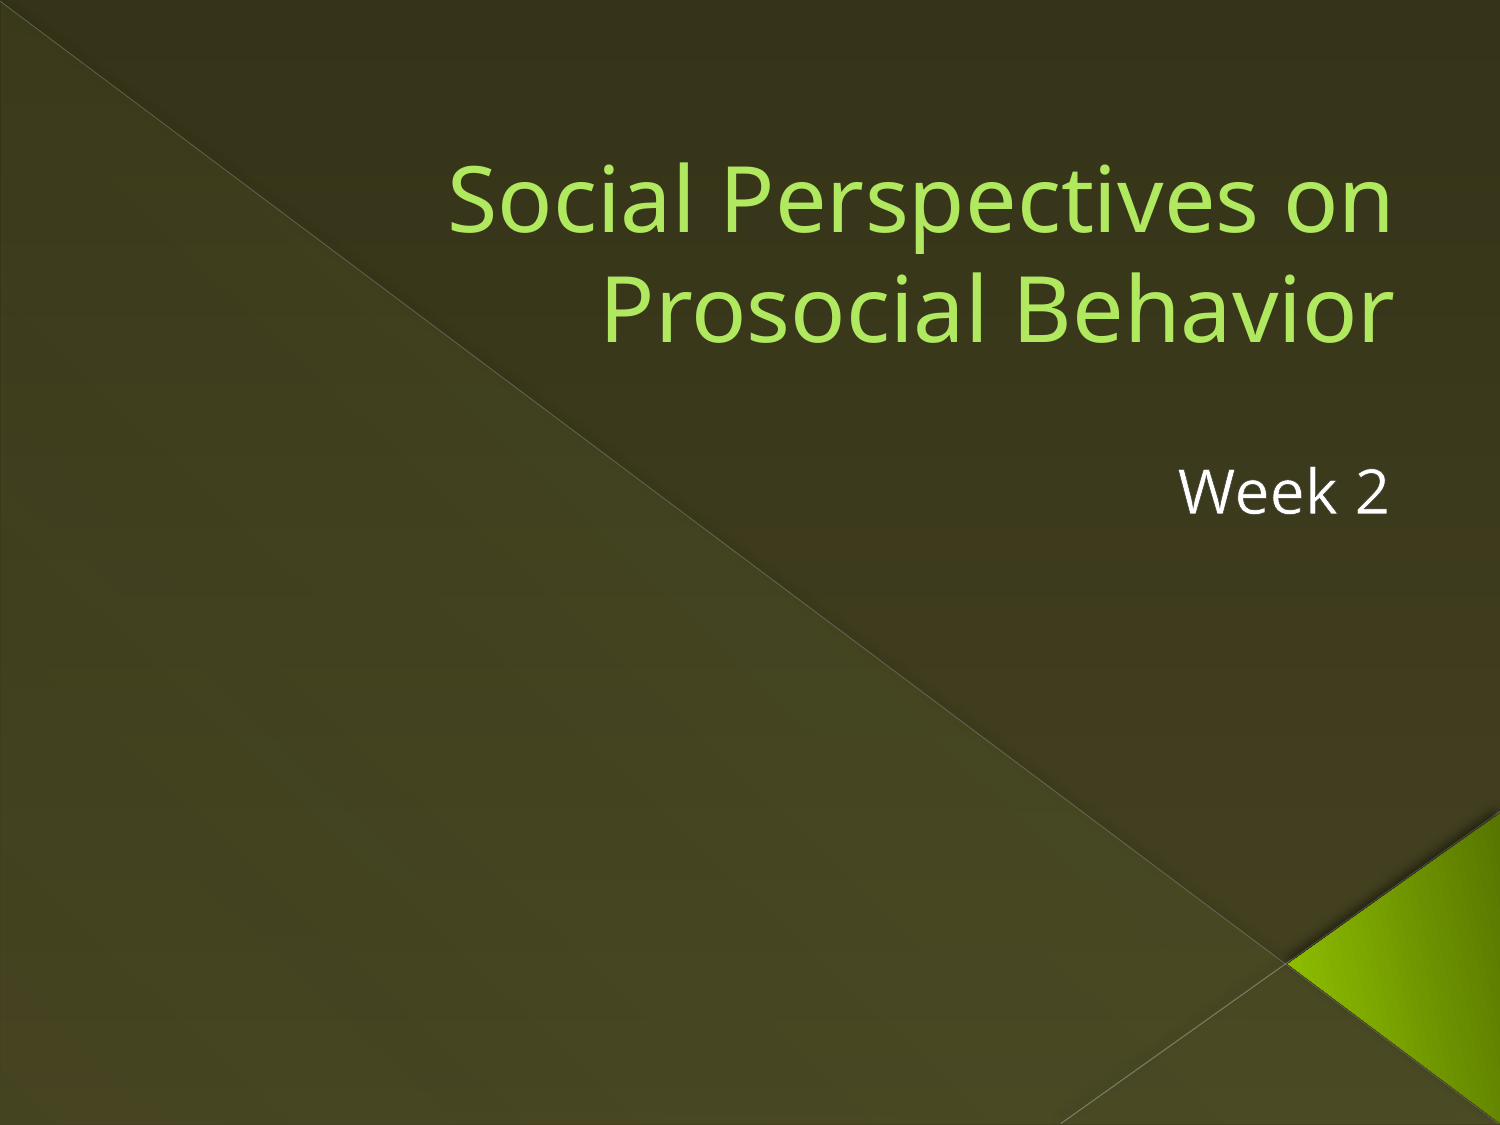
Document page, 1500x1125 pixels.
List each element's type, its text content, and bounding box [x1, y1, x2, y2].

title Social Perspectives on Prosocial Behavior [88, 127, 1412, 369]
subtitle Week 2 [88, 369, 1412, 657]
